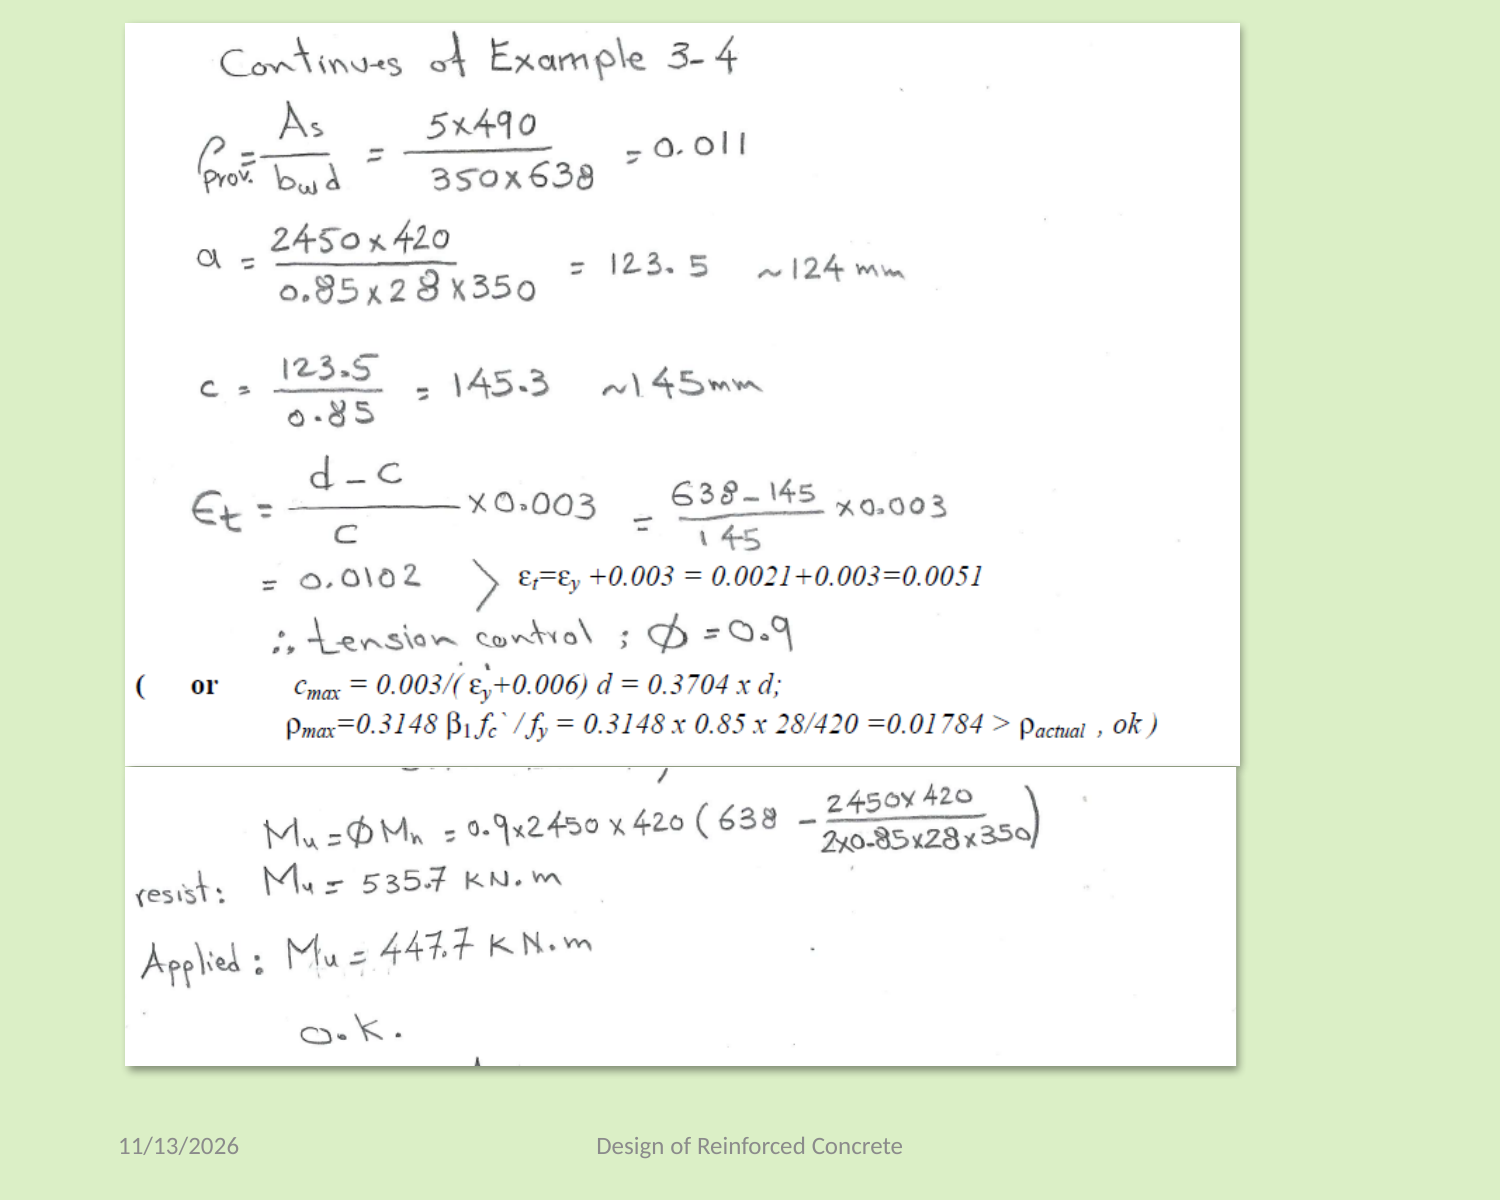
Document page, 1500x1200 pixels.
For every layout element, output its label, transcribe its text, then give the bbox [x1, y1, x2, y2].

picture [124, 23, 1240, 766]
footer Design of Reinforced Concrete [496, 1112, 1004, 1177]
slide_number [103, 1112, 441, 1177]
picture [124, 767, 1237, 1066]
